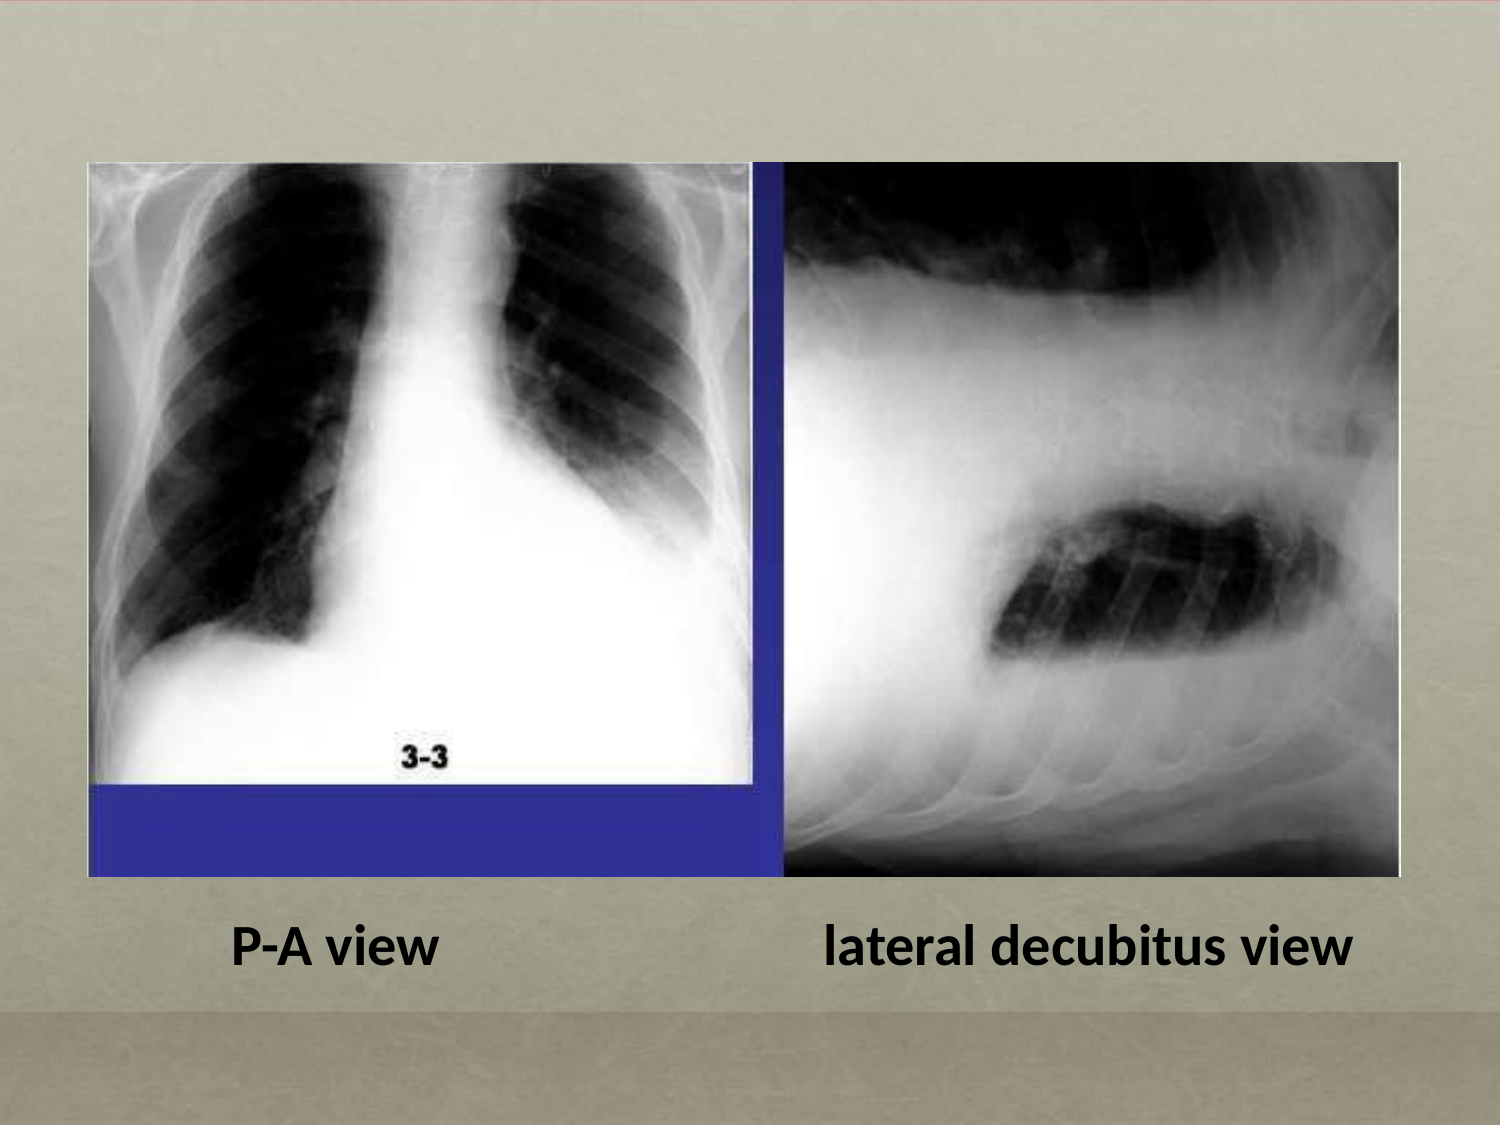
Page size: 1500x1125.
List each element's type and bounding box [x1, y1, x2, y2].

text_box [0, 0, 1500, 1125]
